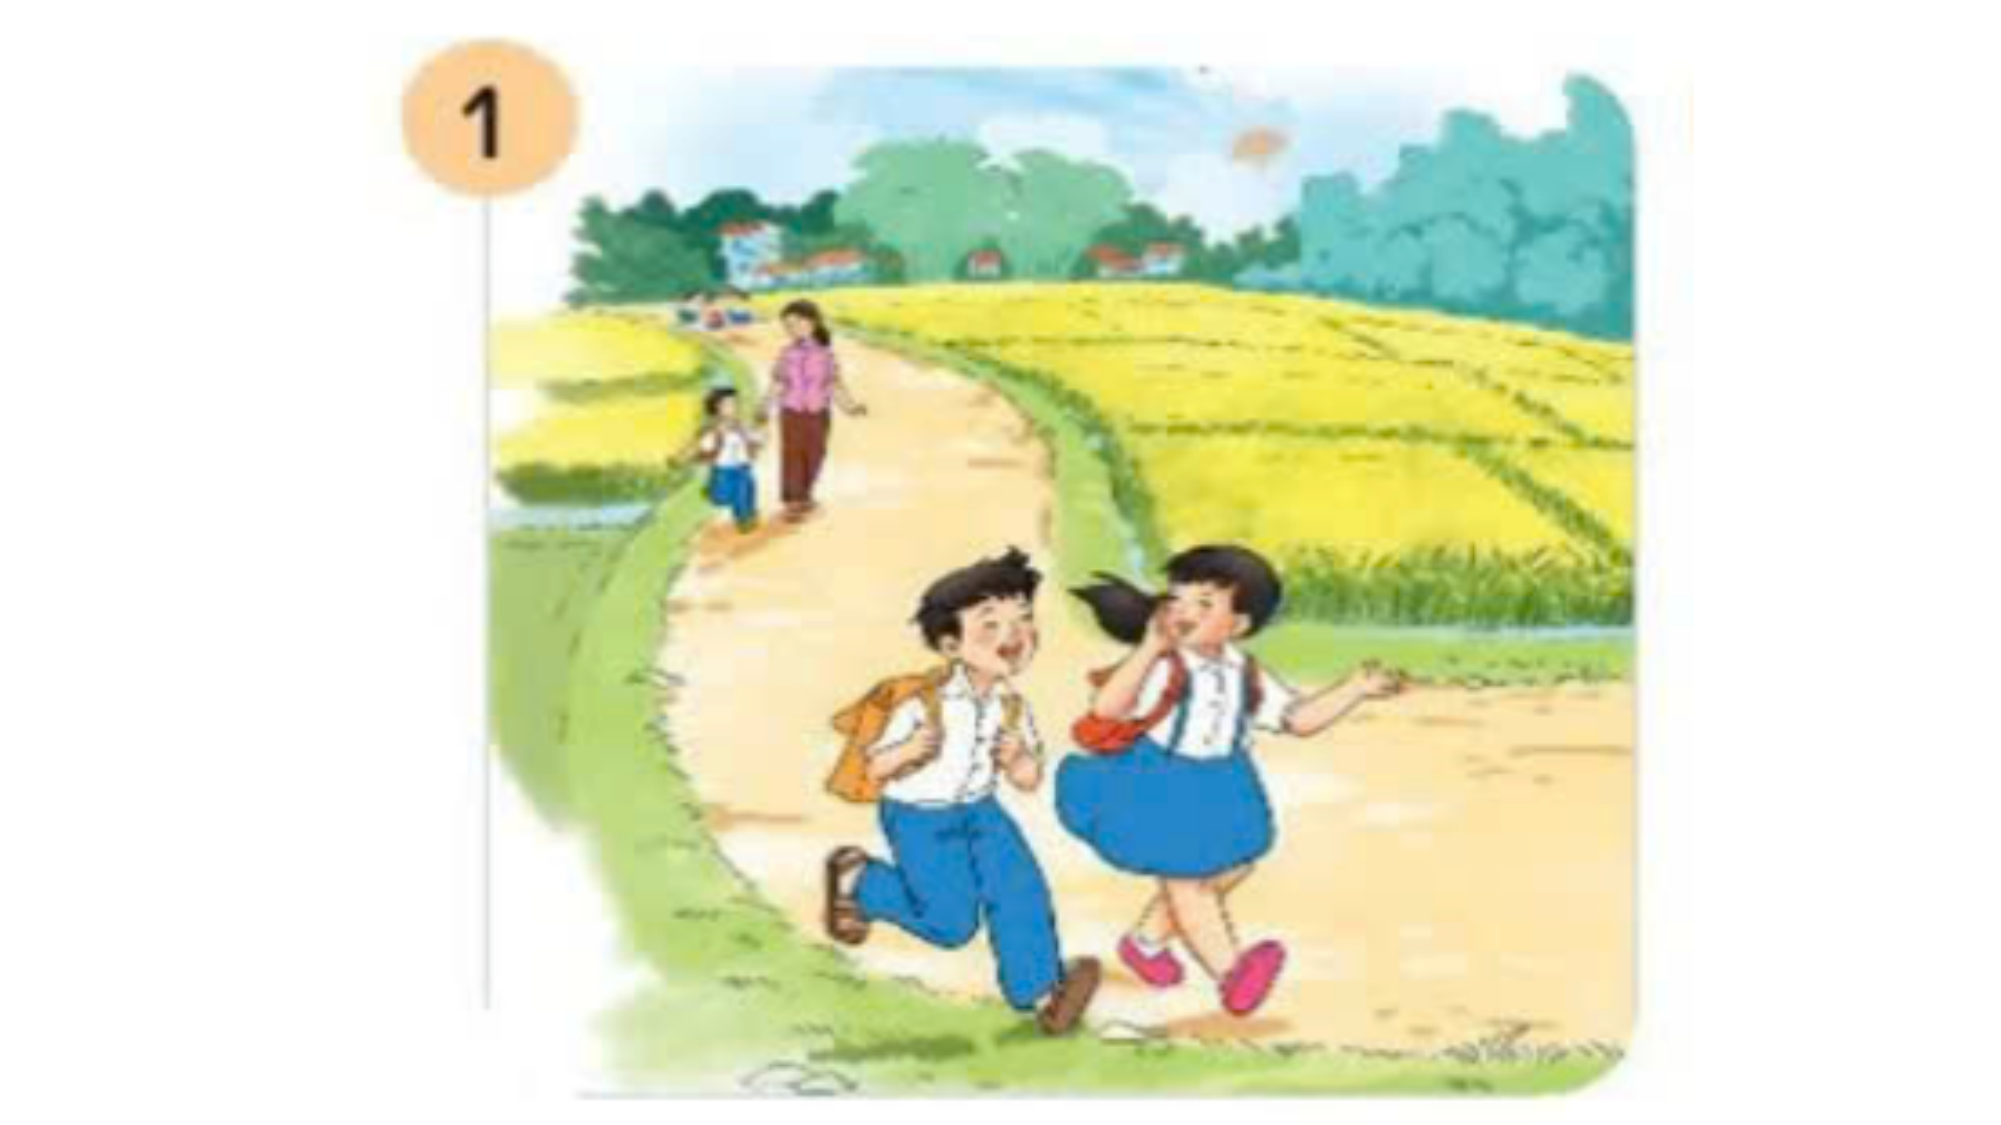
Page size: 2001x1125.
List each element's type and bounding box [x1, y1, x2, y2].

picture [363, 32, 1694, 1125]
